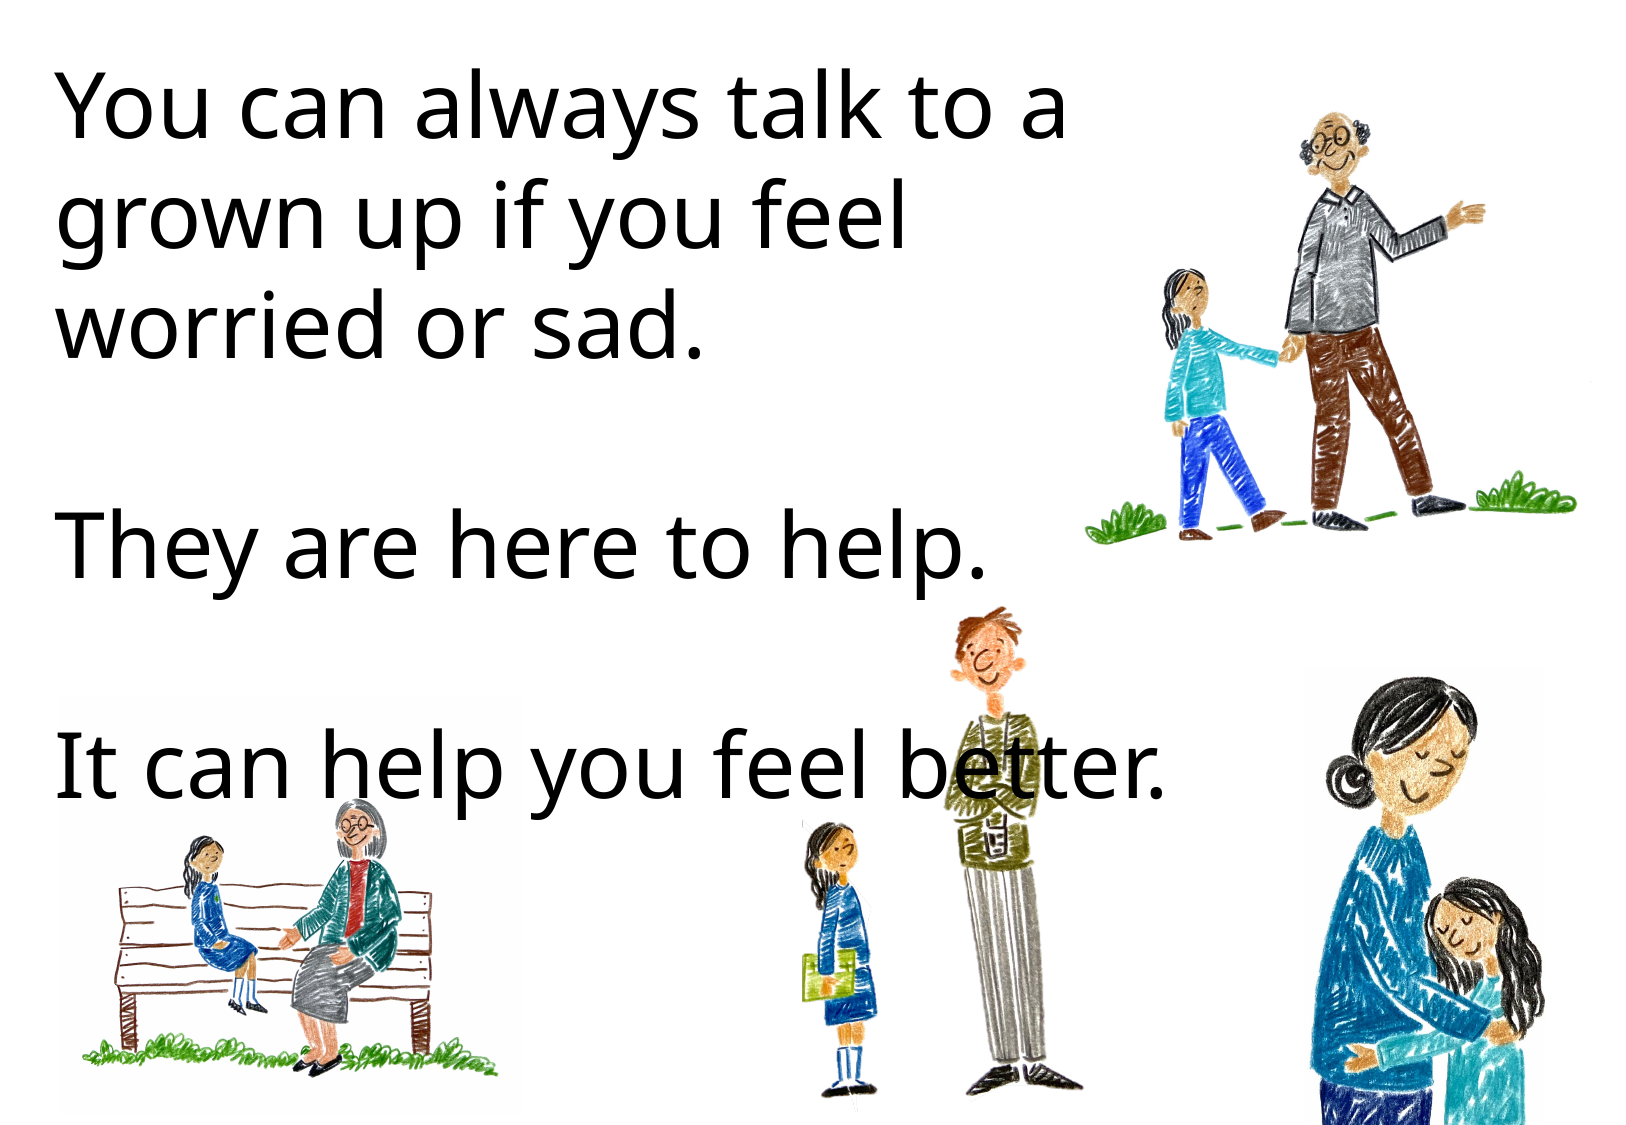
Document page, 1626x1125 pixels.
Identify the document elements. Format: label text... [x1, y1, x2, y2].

text_box You can always talk to a grown up if you feel worried or sad. They are here to help. It can help you feel better. [39, 39, 1284, 825]
picture [1050, 68, 1603, 584]
picture [1304, 667, 1545, 1125]
picture [786, 592, 1125, 1125]
picture [60, 695, 523, 1114]
